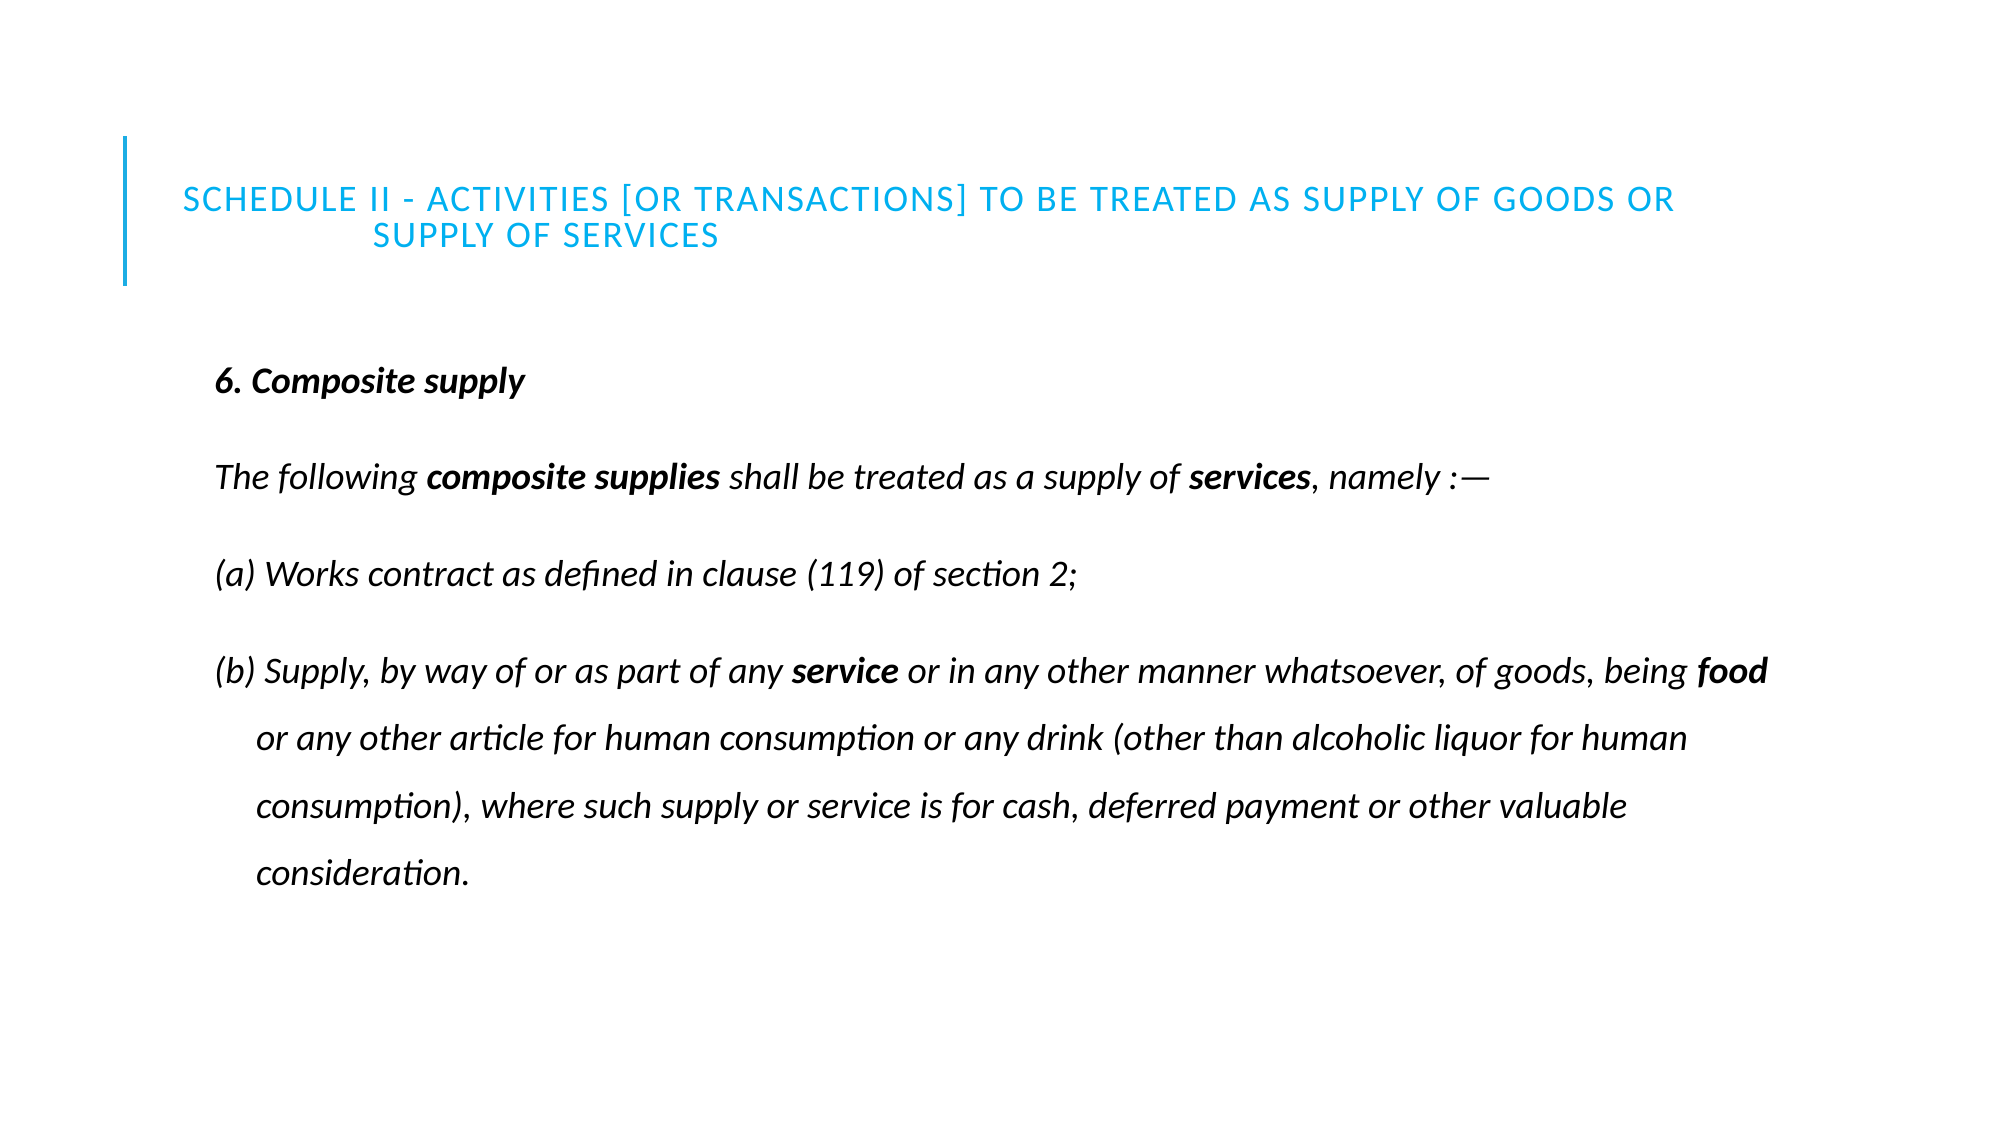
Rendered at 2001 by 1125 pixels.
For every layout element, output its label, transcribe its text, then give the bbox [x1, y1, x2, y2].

list 6. Composite supply The following composite supplies shall be treated as a supply of services, namely :— (a) Works contract as defined in clause (119) of section 2; (b) Supply, by way of or as part of any service or in any other manner whatsoever, of goods, being food or any other article for human consumption or any drink (other than alcoholic liquor for human consumption), where such supply or service is for cash, deferred payment or other valuable consideration. [206, 325, 1802, 940]
title Schedule II - Activities [or Transactions] To Be Treated As Supply Of Goods Or Supply Of Services [168, 96, 1763, 342]
